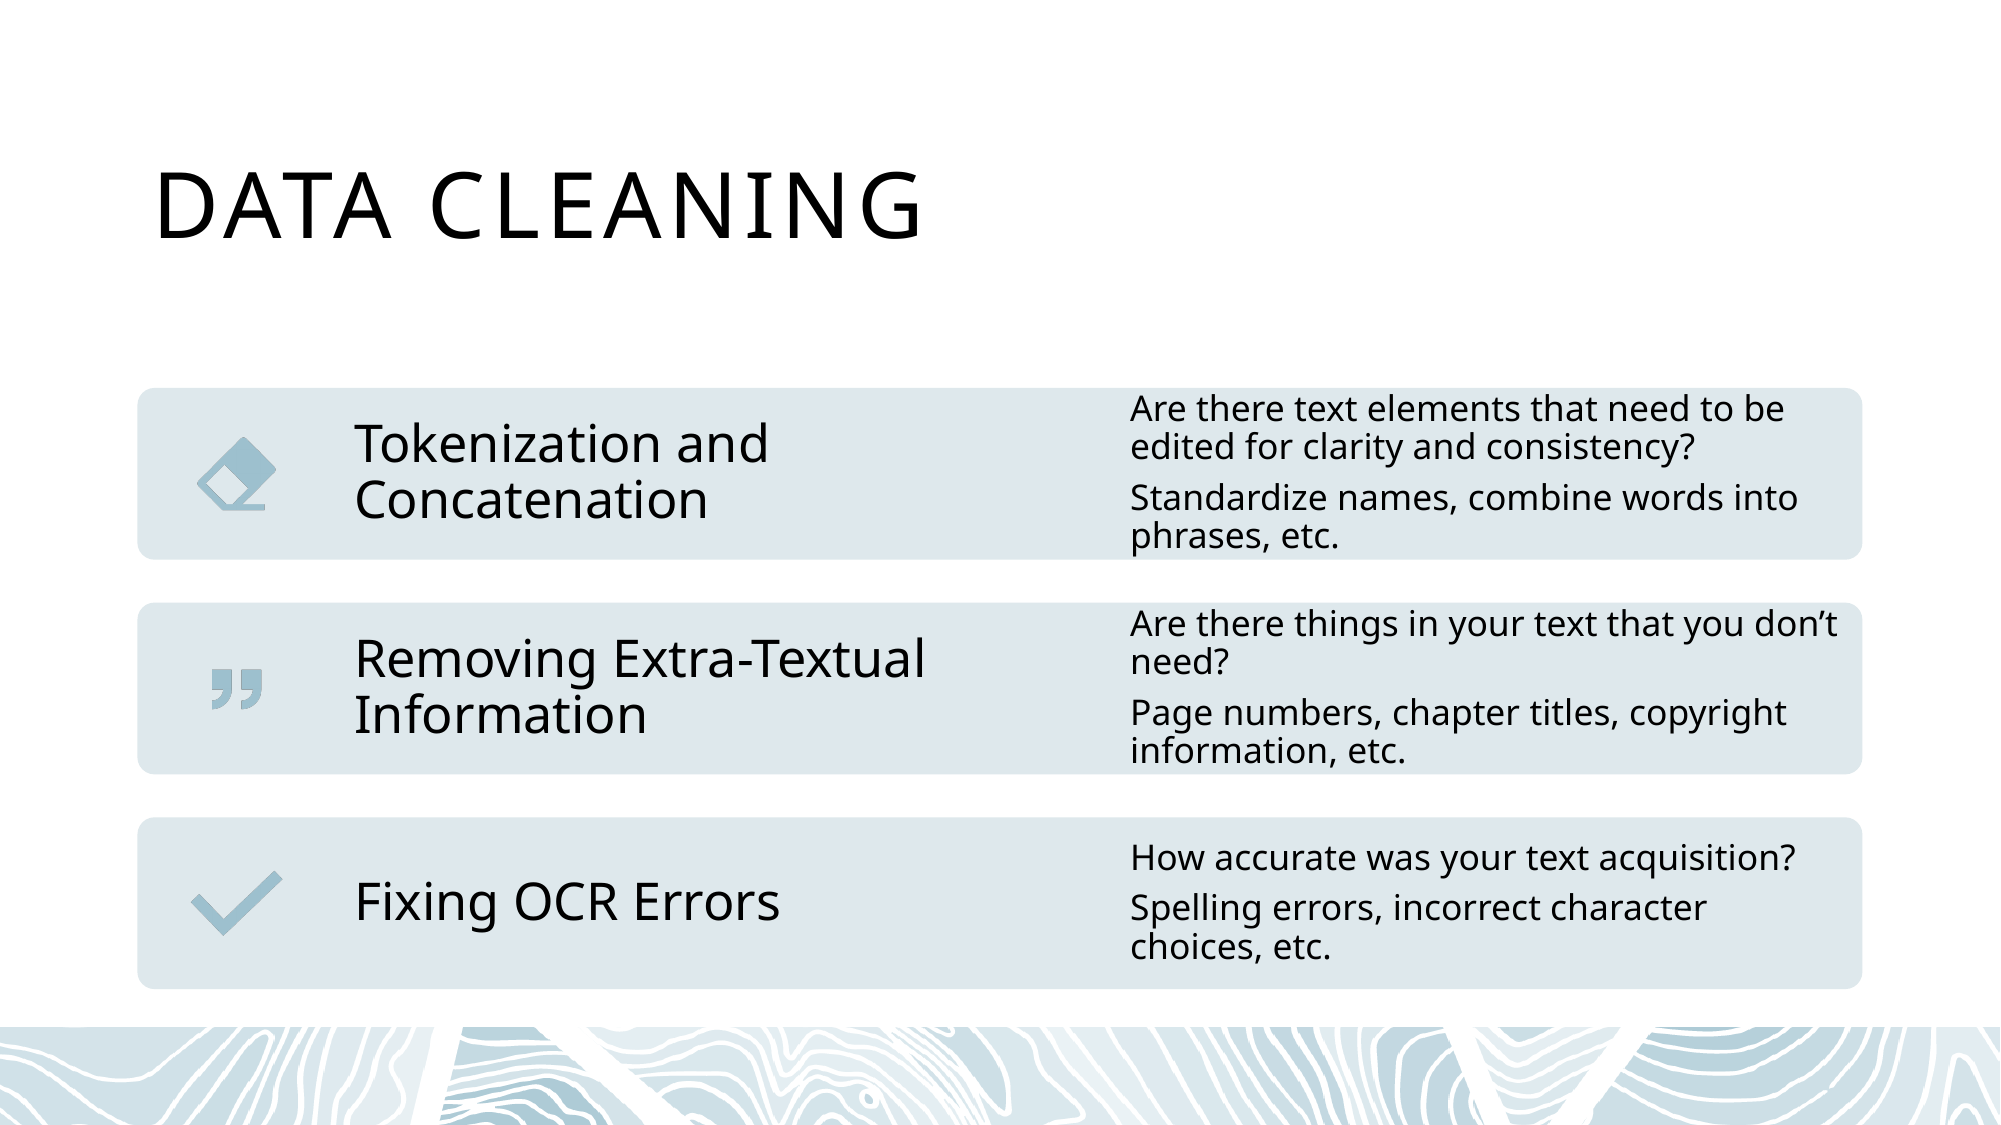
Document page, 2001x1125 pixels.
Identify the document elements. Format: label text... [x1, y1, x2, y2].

title Data cleaning [137, 59, 1863, 359]
picture [0, 1027, 2000, 1125]
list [137, 387, 1863, 990]
